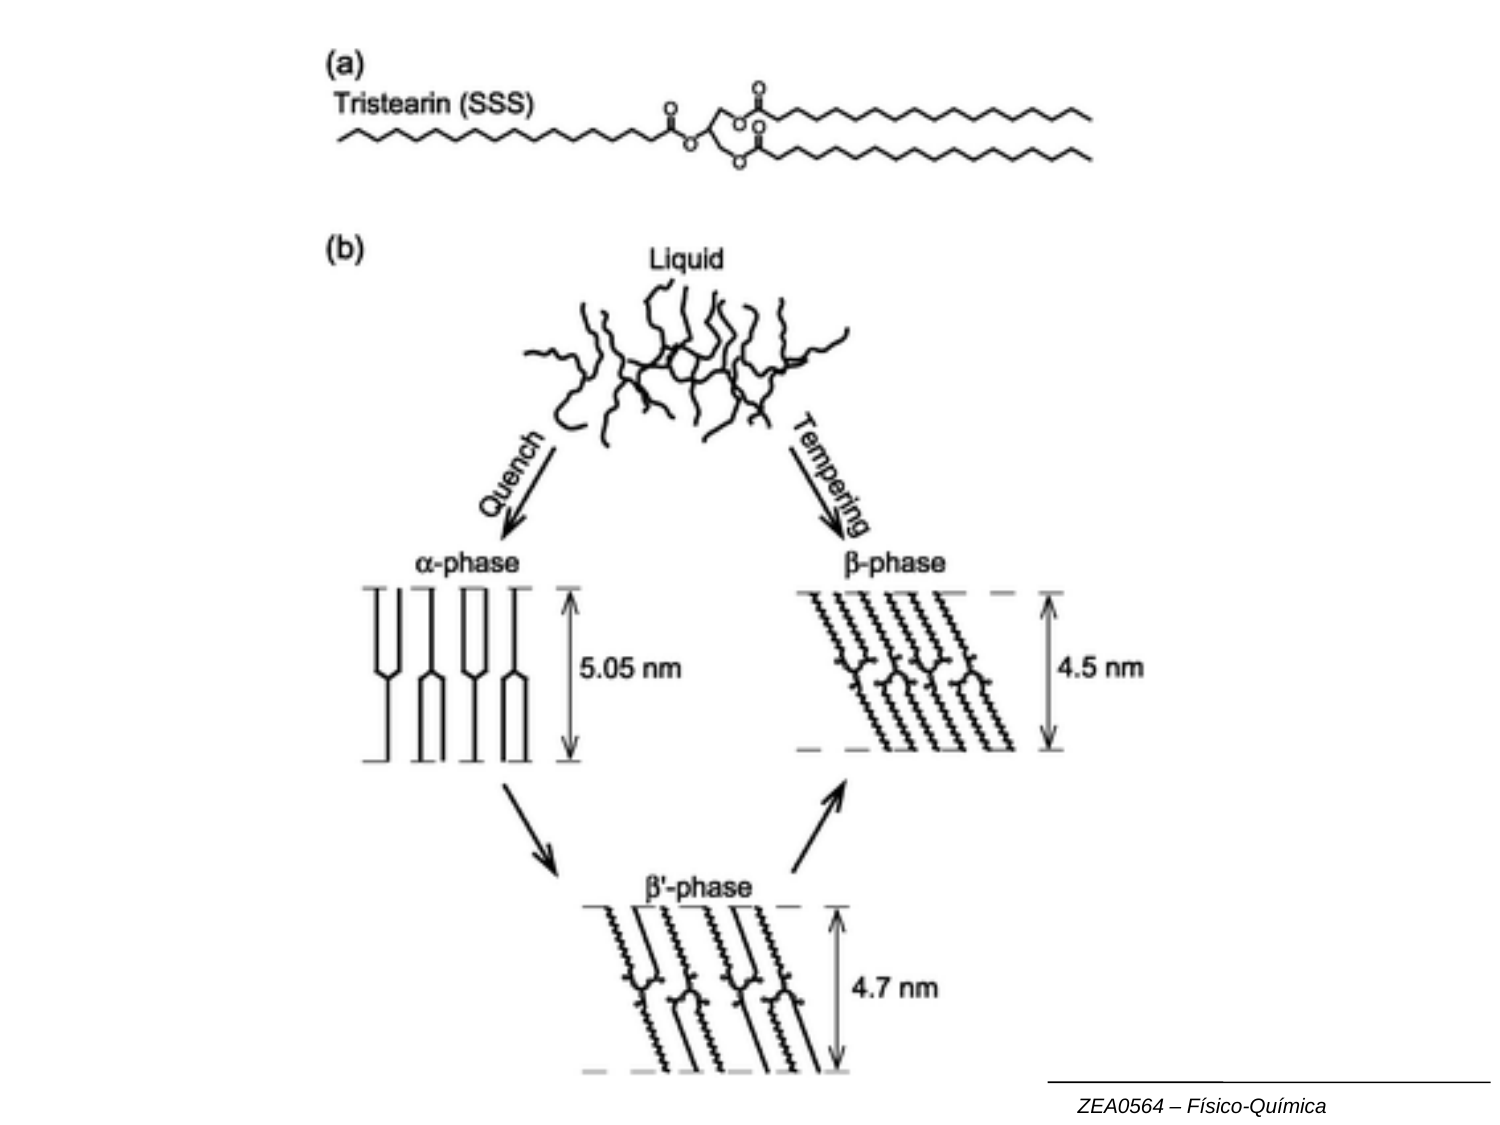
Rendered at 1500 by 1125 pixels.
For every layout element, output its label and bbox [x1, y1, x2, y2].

picture [324, 46, 1147, 1078]
